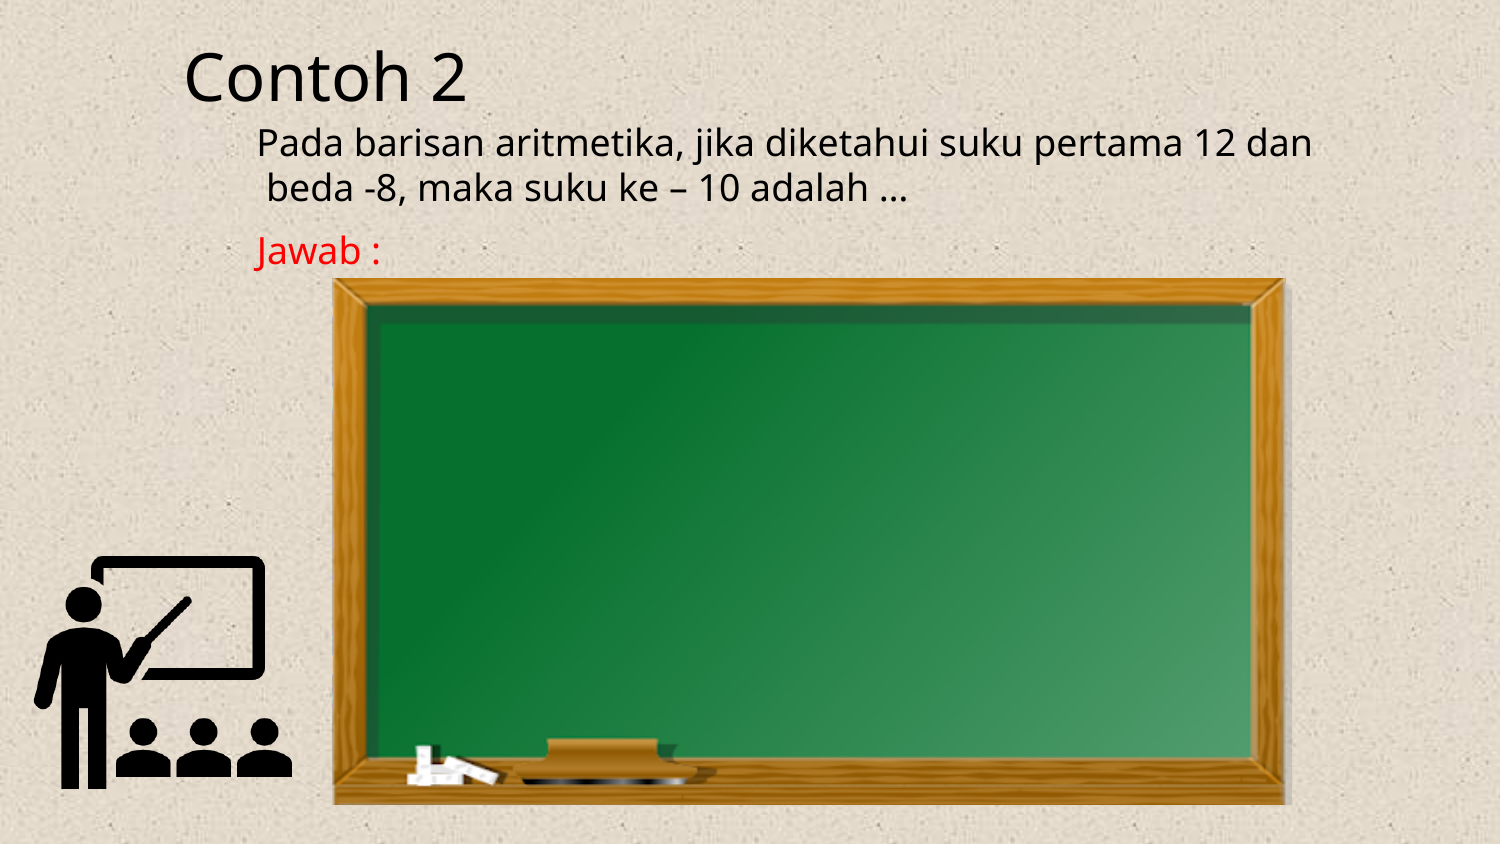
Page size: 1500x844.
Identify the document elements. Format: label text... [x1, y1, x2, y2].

text_box Contoh 2 [168, 27, 484, 123]
text_box Jawab : [242, 219, 430, 280]
text_box Pada barisan aritmetika, jika diketahui suku pertama 12 dan beda -8, maka suku ke – 10 adalah … [241, 111, 1339, 217]
picture [0, 0, 1500, 844]
